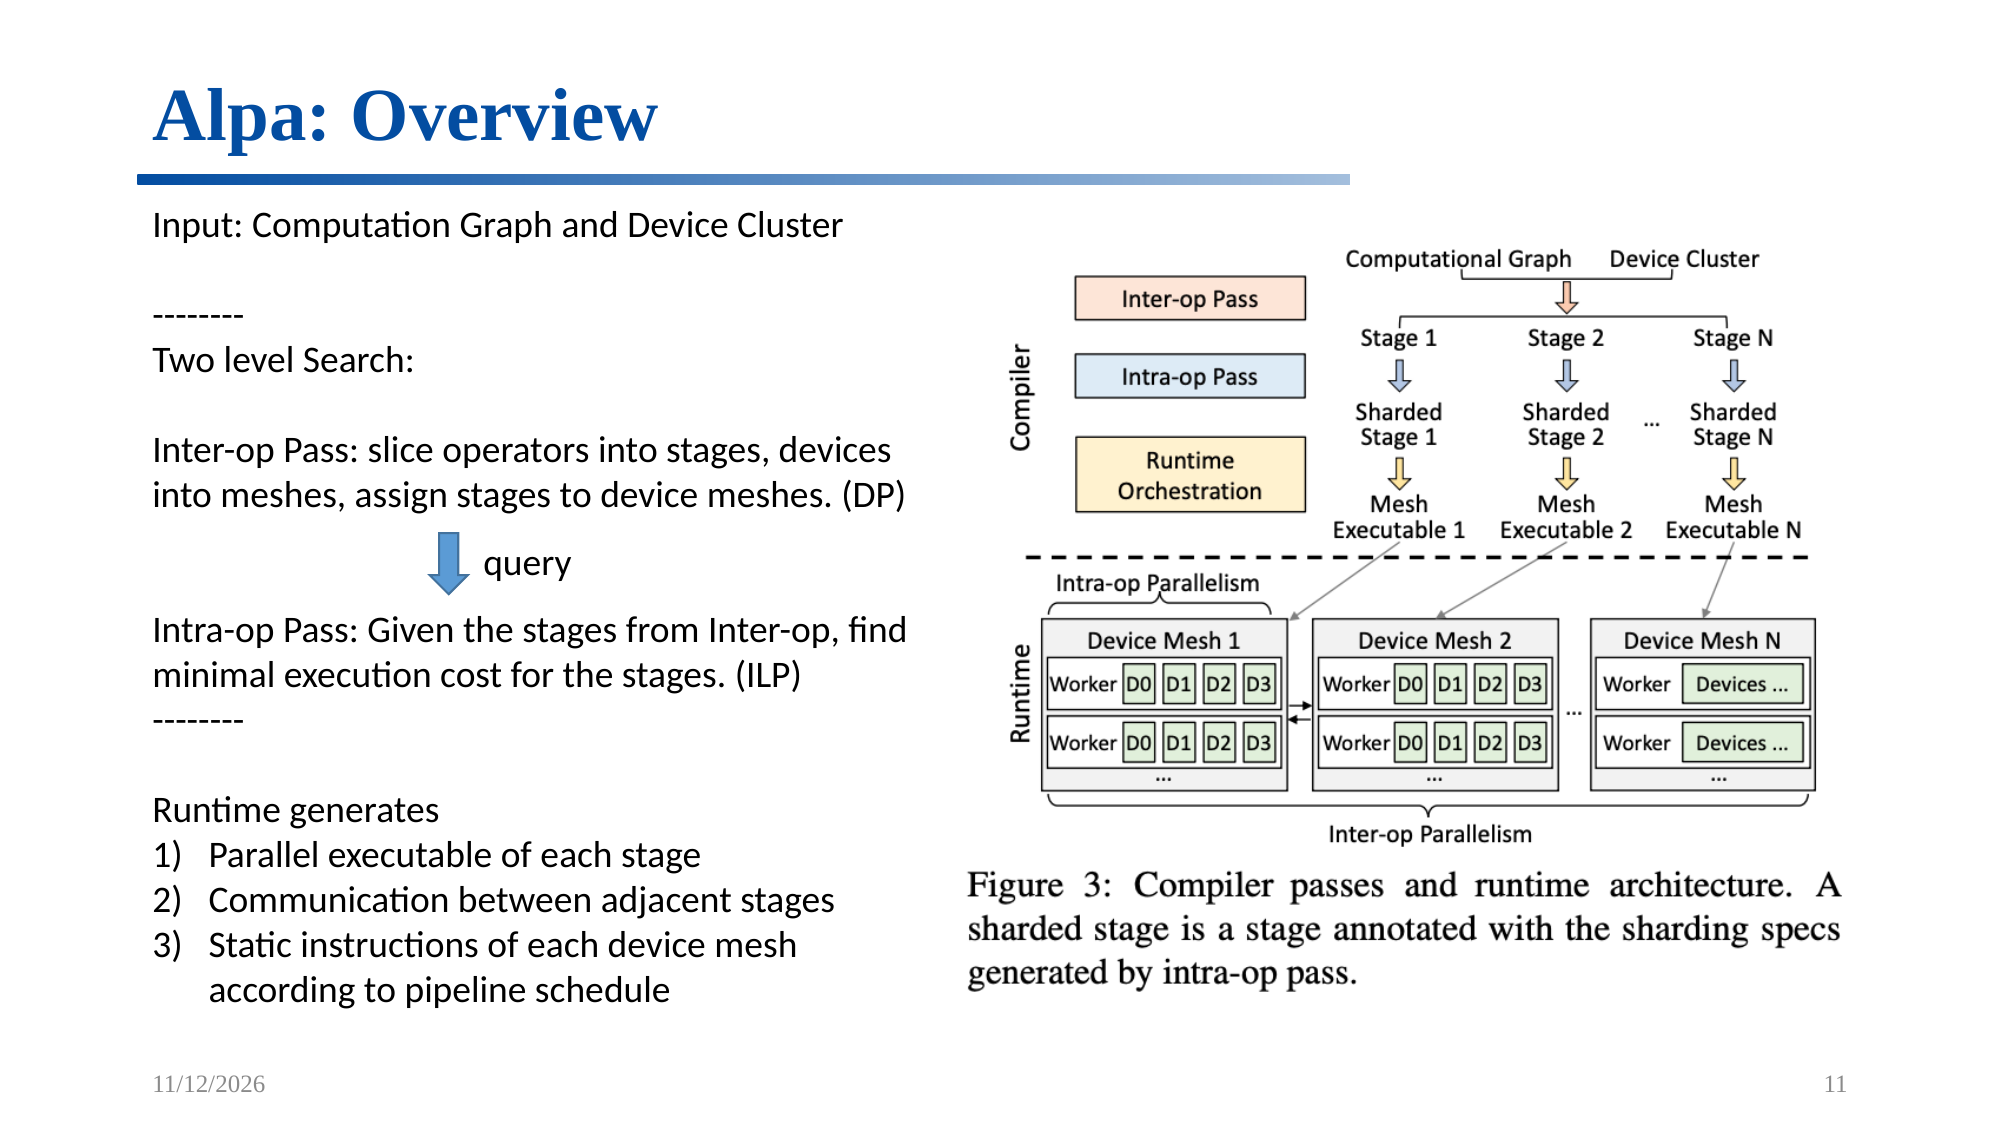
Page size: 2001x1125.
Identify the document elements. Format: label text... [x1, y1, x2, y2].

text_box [429, 530, 588, 595]
text_box Input: Computation Graph and Device Cluster -------- Two level Search: Inter-op Pass: slice operators into stages, devices into meshes, assign stages to device meshes. (DP) Intra-op Pass: Given the stages from Inter-op, find minimal execution cost for the stages. (ILP) -------- Runtime generates Parallel executable of each stage Communication between adjacent stages Static instructions of each device mesh according to pipeline schedule [137, 193, 955, 1018]
picture [941, 214, 1875, 1012]
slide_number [137, 1052, 588, 1113]
title Alpa: Overview [137, 59, 1863, 173]
